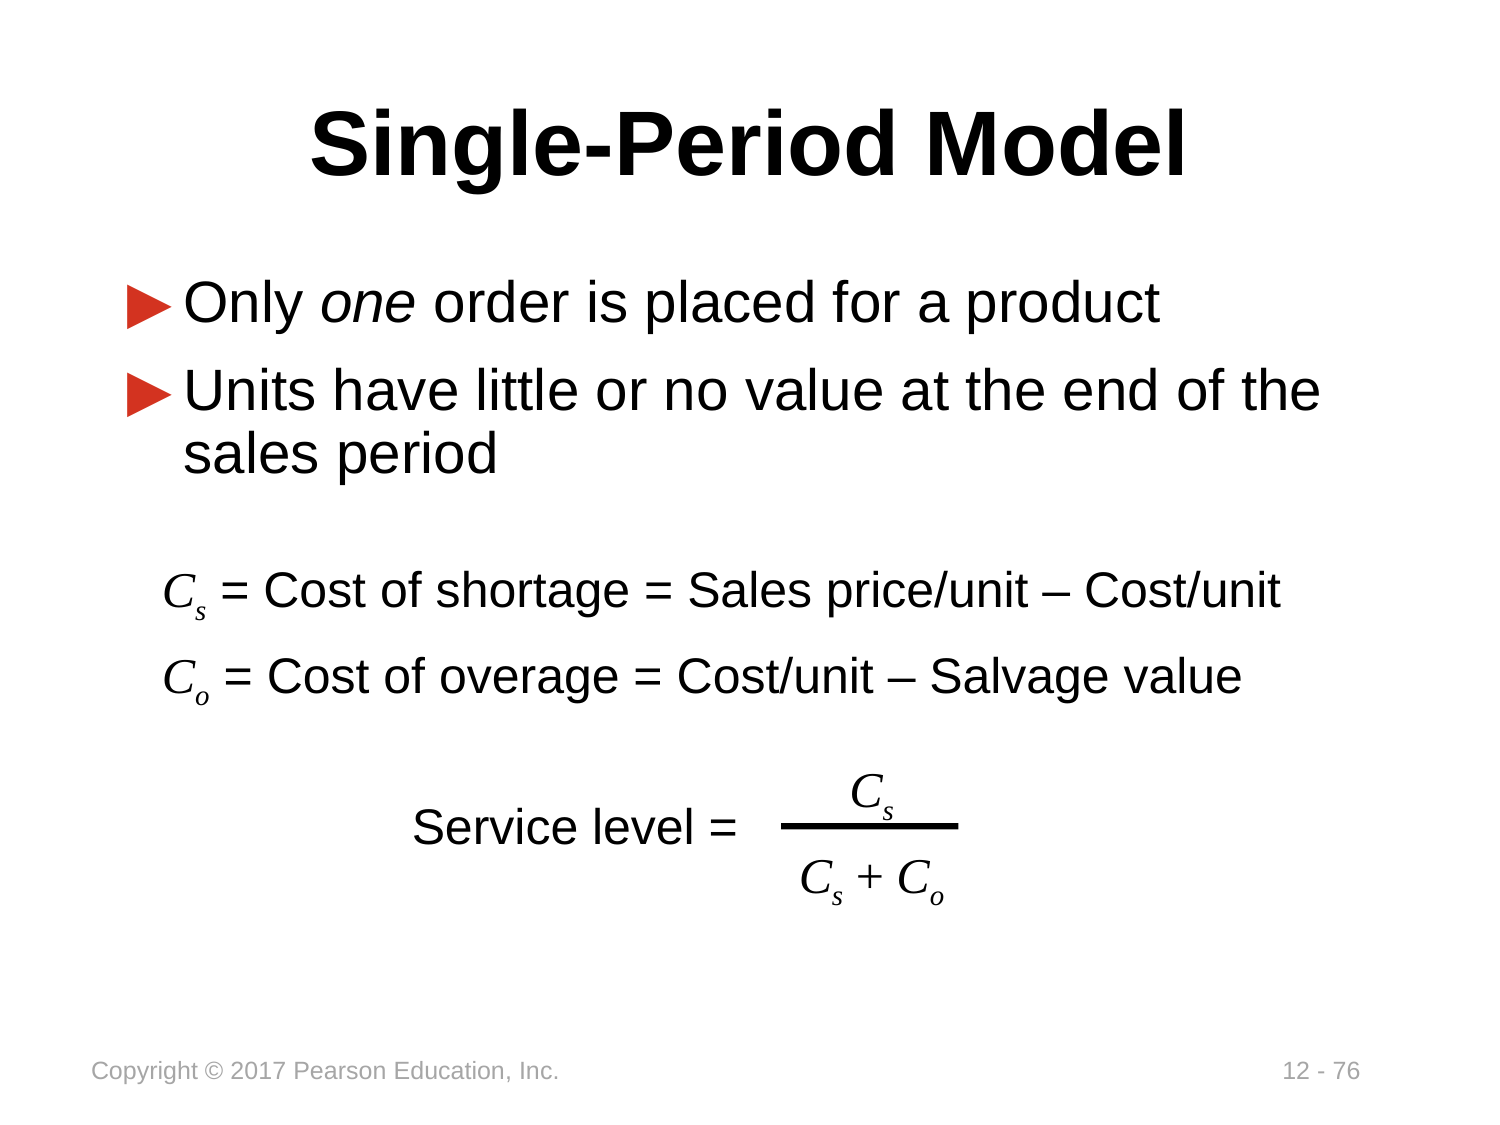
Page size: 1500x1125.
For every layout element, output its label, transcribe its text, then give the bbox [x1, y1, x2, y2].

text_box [395, 733, 970, 898]
title Single-Period Model [75, 45, 1425, 233]
text_box Cs = Cost of shortage = Sales price/unit – Cost/unit Co = Cost of overage = Cost/unit – Salvage value [147, 533, 1298, 719]
list Only one order is placed for a product Units have little or no value at the end of the sales period [112, 264, 1388, 534]
